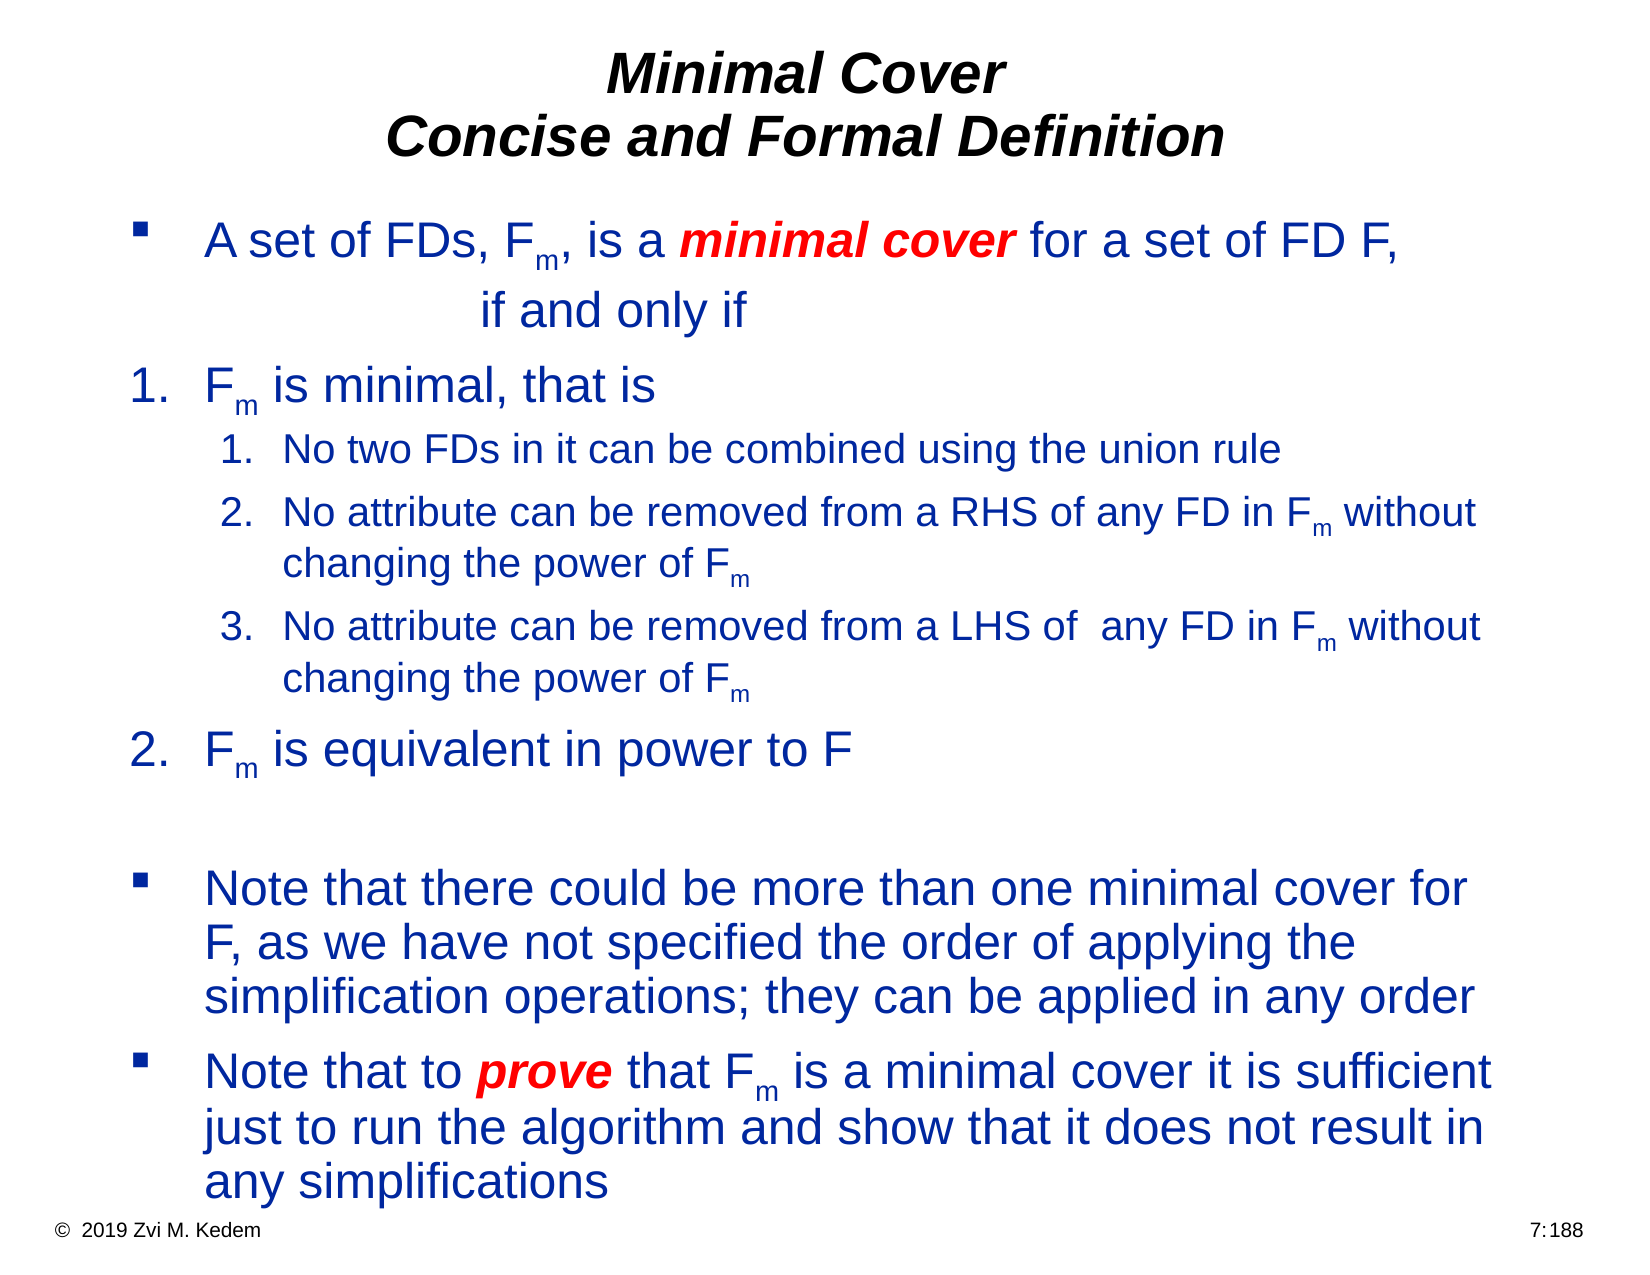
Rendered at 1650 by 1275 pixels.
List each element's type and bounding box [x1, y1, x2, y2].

list [111, 199, 1513, 1201]
title [111, 36, 1501, 176]
